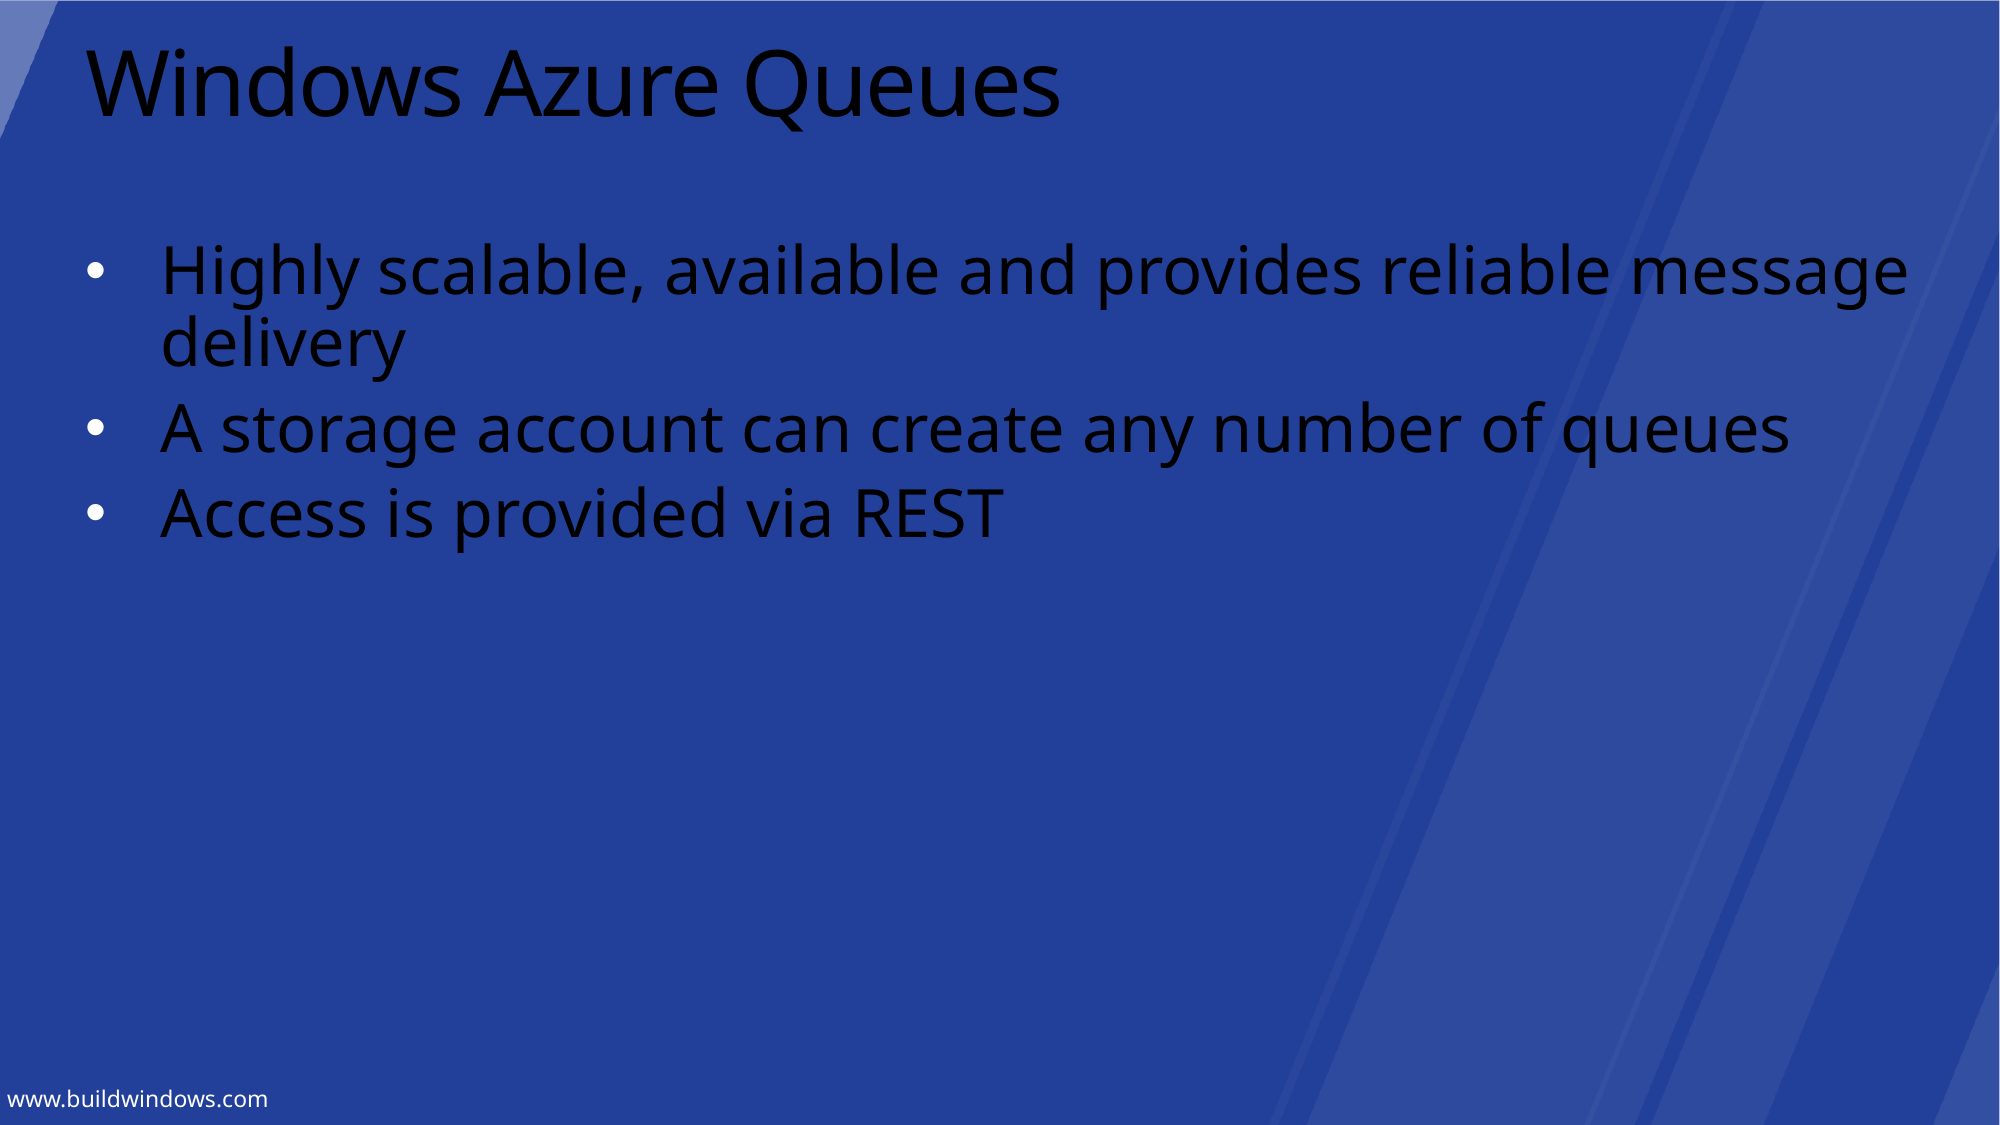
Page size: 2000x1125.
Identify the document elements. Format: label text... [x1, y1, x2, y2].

picture [0, 0, 2000, 1125]
list Highly scalable, available and provides reliable message delivery A storage account can create any number of queues Access is provided via REST [85, 237, 1914, 650]
title Windows Azure Queues [85, 37, 1914, 138]
